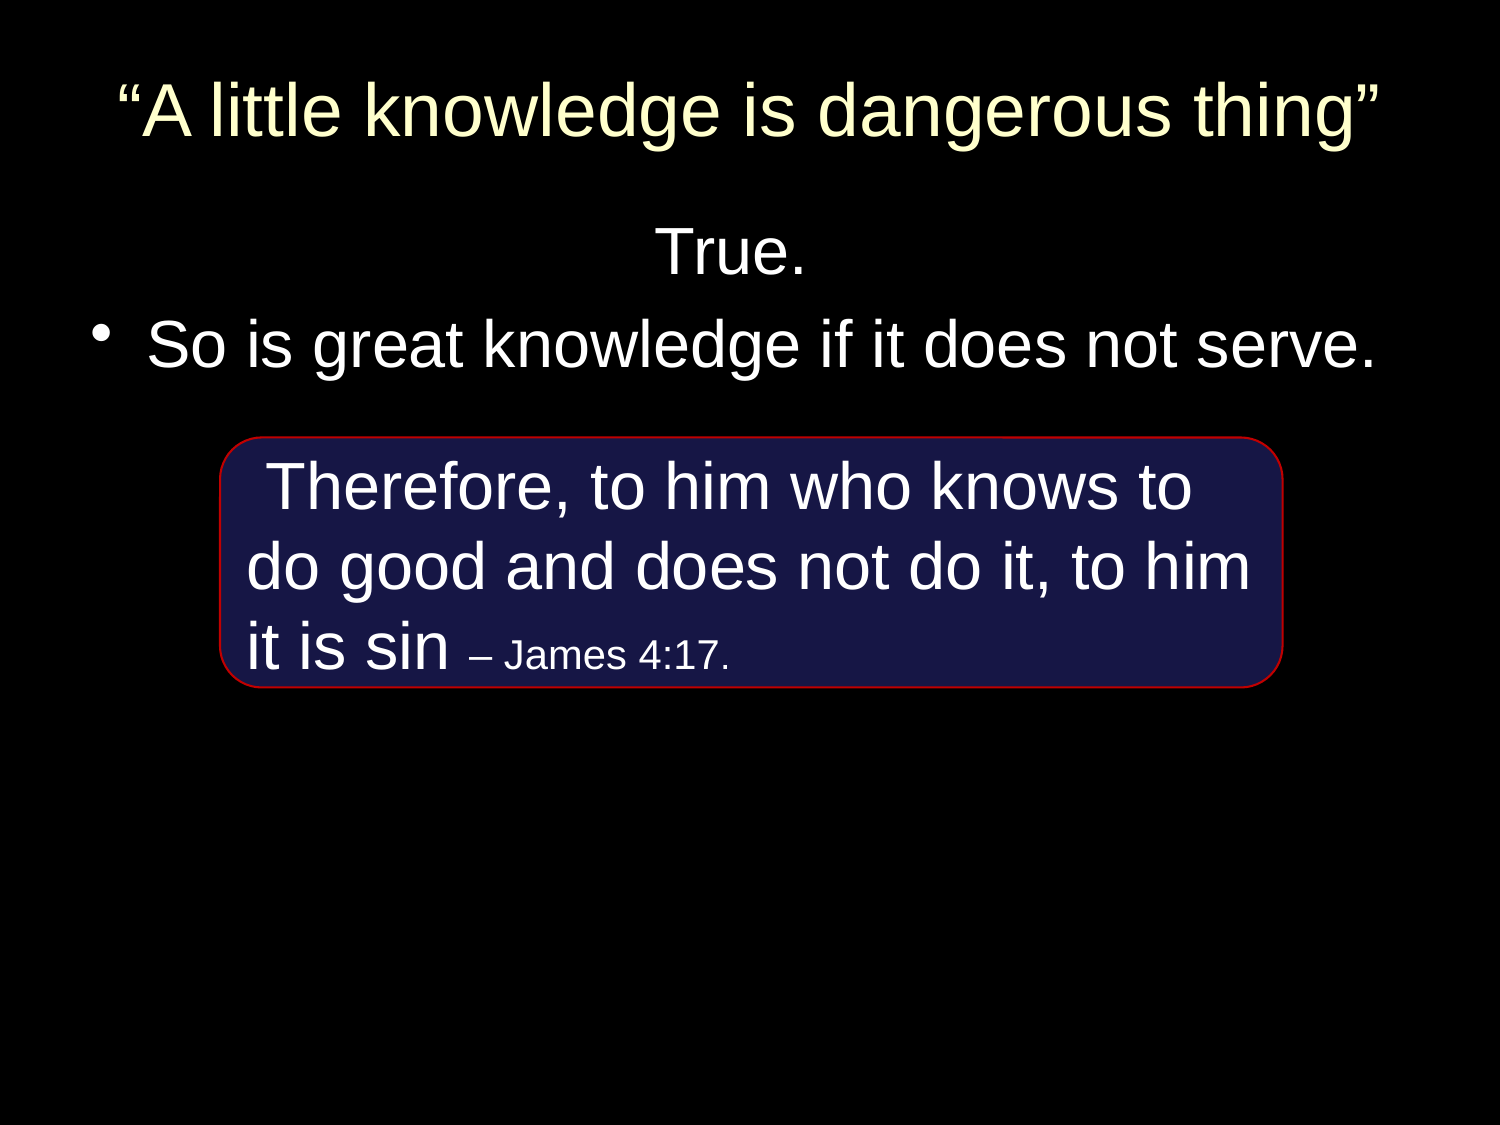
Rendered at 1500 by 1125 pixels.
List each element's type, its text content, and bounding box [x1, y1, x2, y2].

text_box Therefore, to him who knows to do good and does not do it, to him it is sin – James 4:17. [218, 436, 1284, 689]
title “A little knowledge is dangerous thing” [75, 12, 1425, 200]
list True. So is great knowledge if it does not serve. [75, 200, 1425, 1050]
